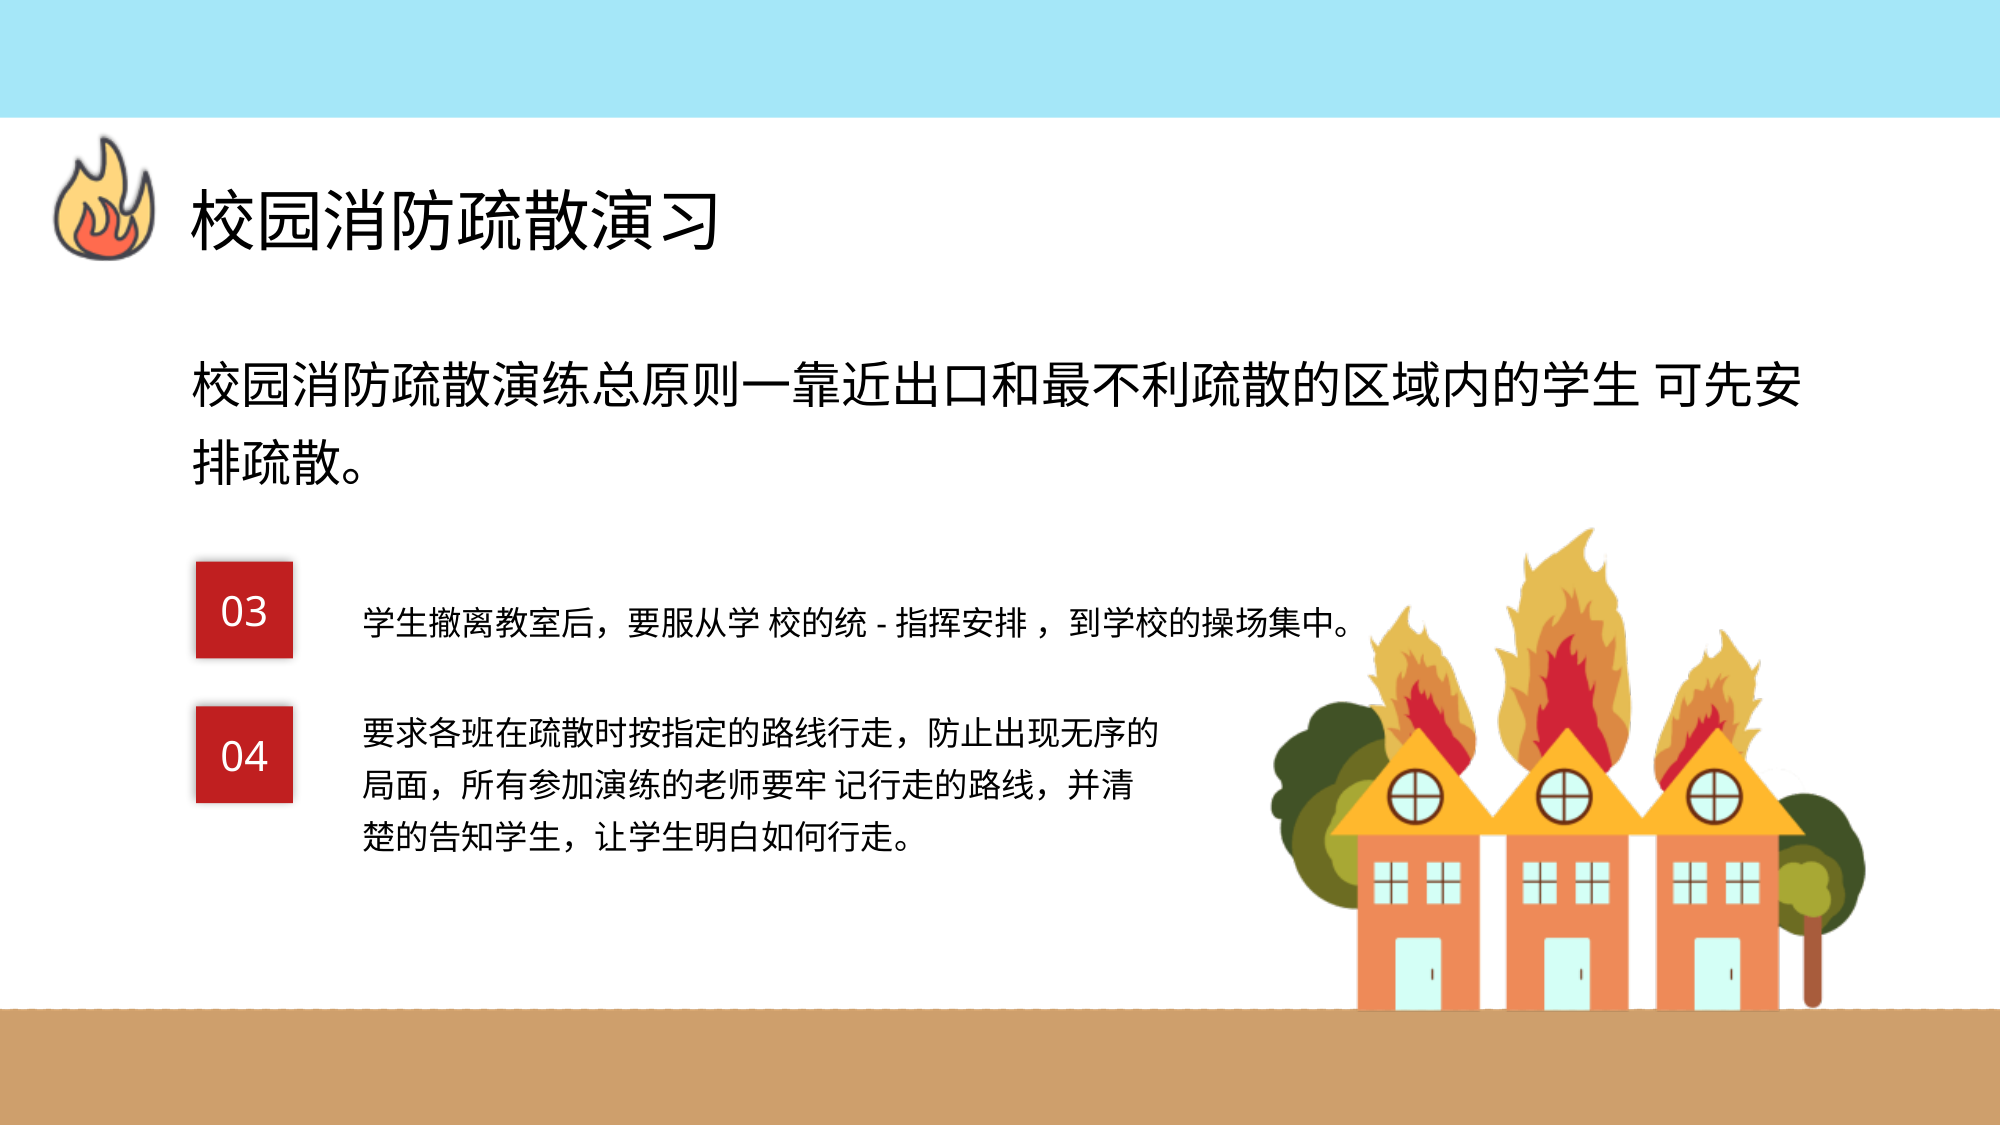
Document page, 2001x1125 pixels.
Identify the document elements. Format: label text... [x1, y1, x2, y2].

picture [0, 461, 2000, 1125]
text_box 03 [195, 561, 294, 659]
picture [47, 126, 161, 264]
text_box 学生撤离教室后，要服从学 校的统-指挥安排 ，到学校的操场集中。 [347, 582, 1236, 649]
text_box 校园消防疏散演习 [174, 171, 1003, 267]
text_box [0, 0, 2000, 119]
text_box 04 [195, 705, 294, 804]
text_box 要求各班在疏散时按指定的路线行走，防止出现无序的局面，所有参加演练的老师要牢 记行走的路线，并清楚的告知学生，让学生明白如何行走。 [347, 692, 1179, 864]
text_box 校园消防疏散演练总原则一靠近出口和最不利疏散的区域内的学生 可先安排疏散。 [177, 328, 1834, 500]
